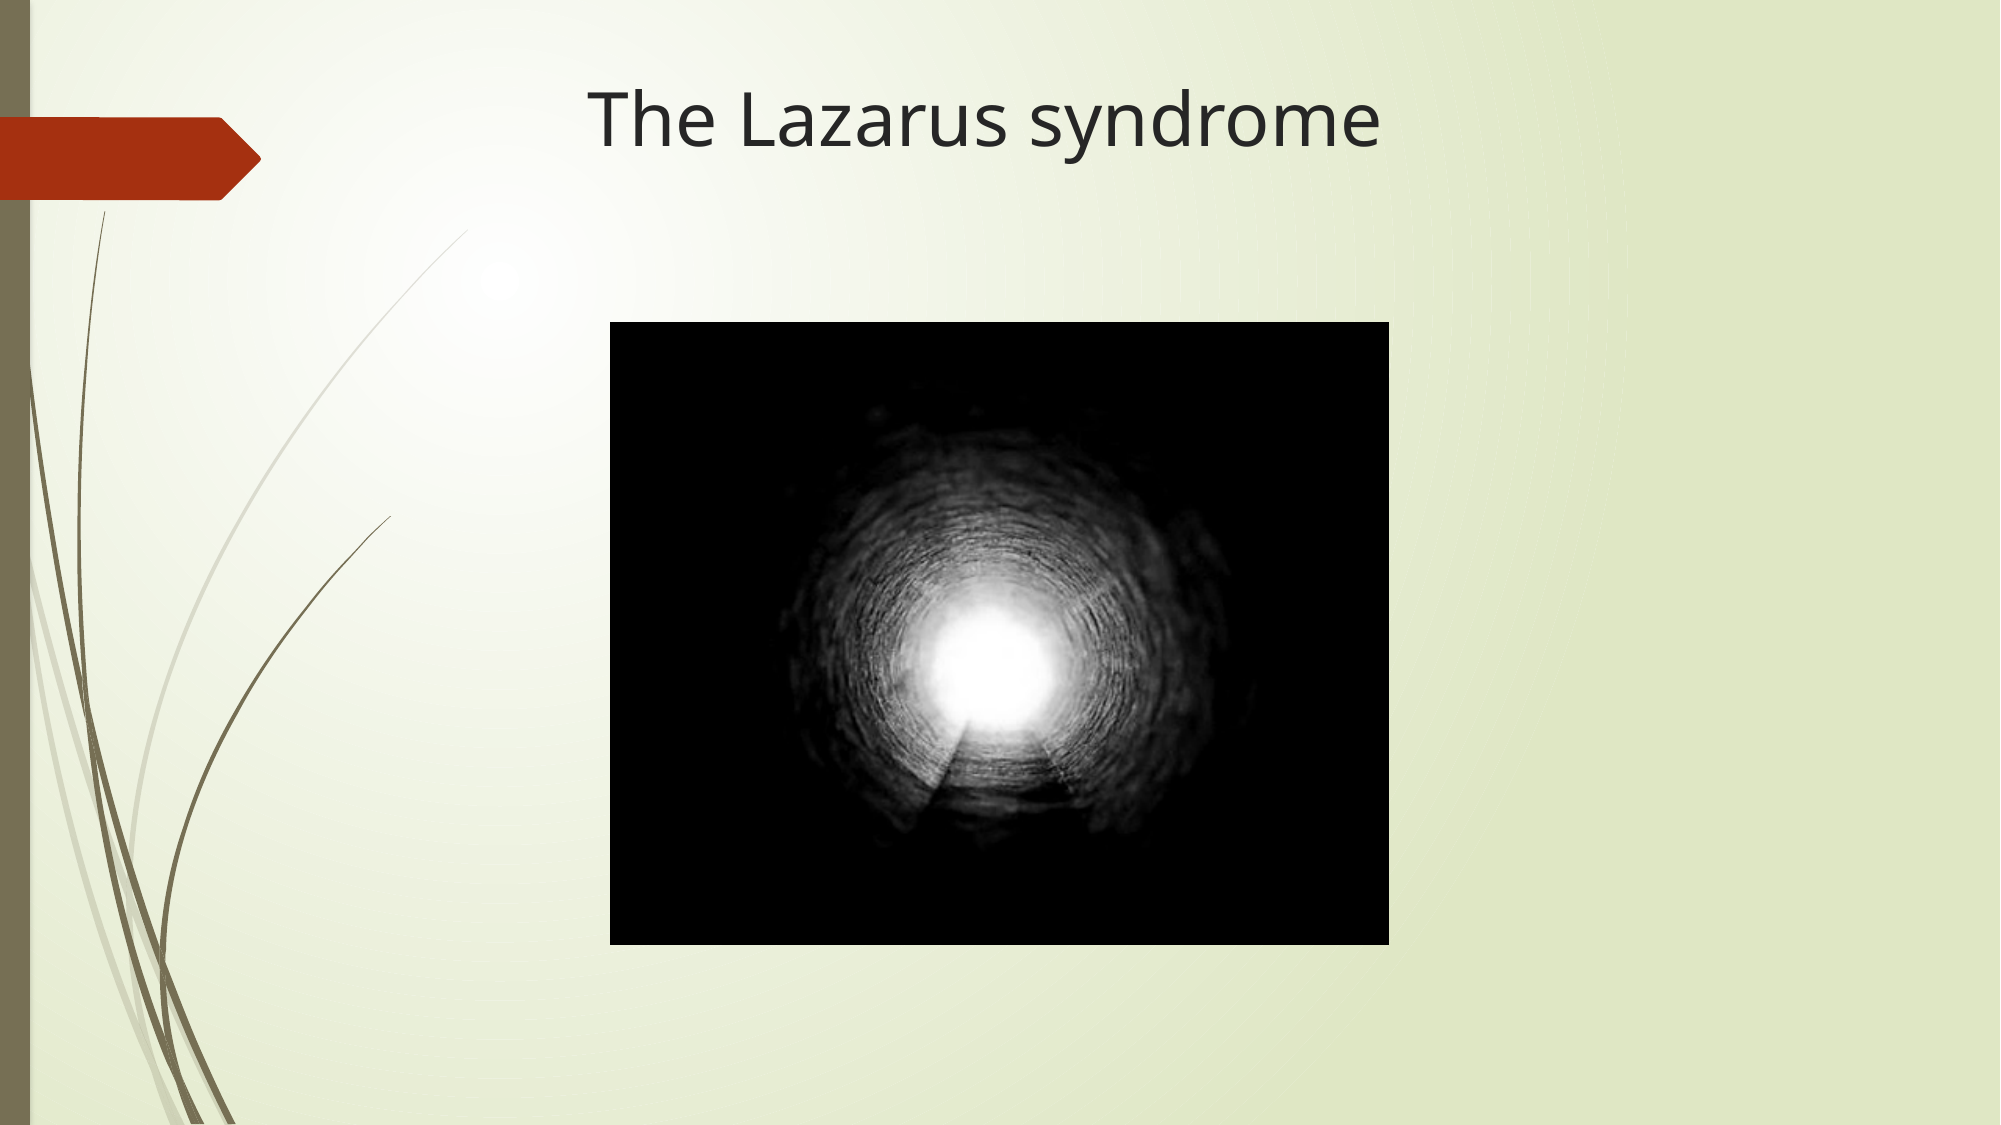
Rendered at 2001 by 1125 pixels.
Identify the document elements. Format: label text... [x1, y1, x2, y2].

picture [610, 322, 1390, 945]
title The Lazarus syndrome [572, 64, 1415, 275]
